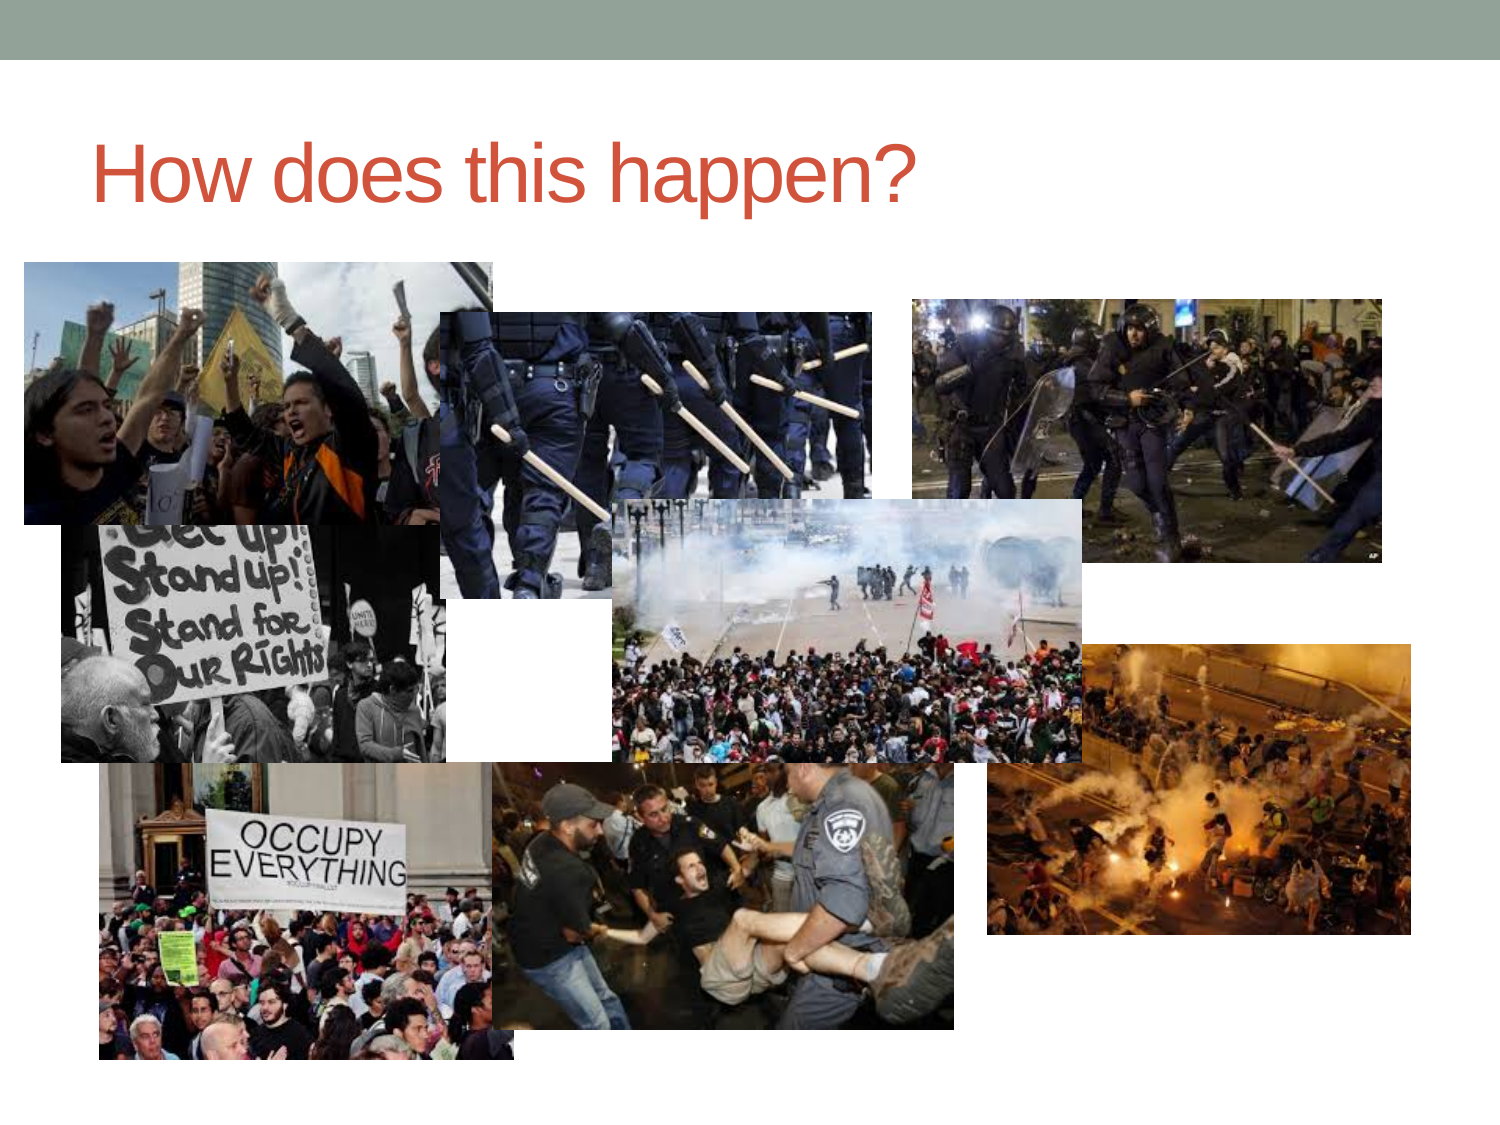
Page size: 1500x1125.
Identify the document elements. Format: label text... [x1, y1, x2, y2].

picture [24, 262, 1412, 1060]
title How does this happen? [75, 87, 1425, 250]
